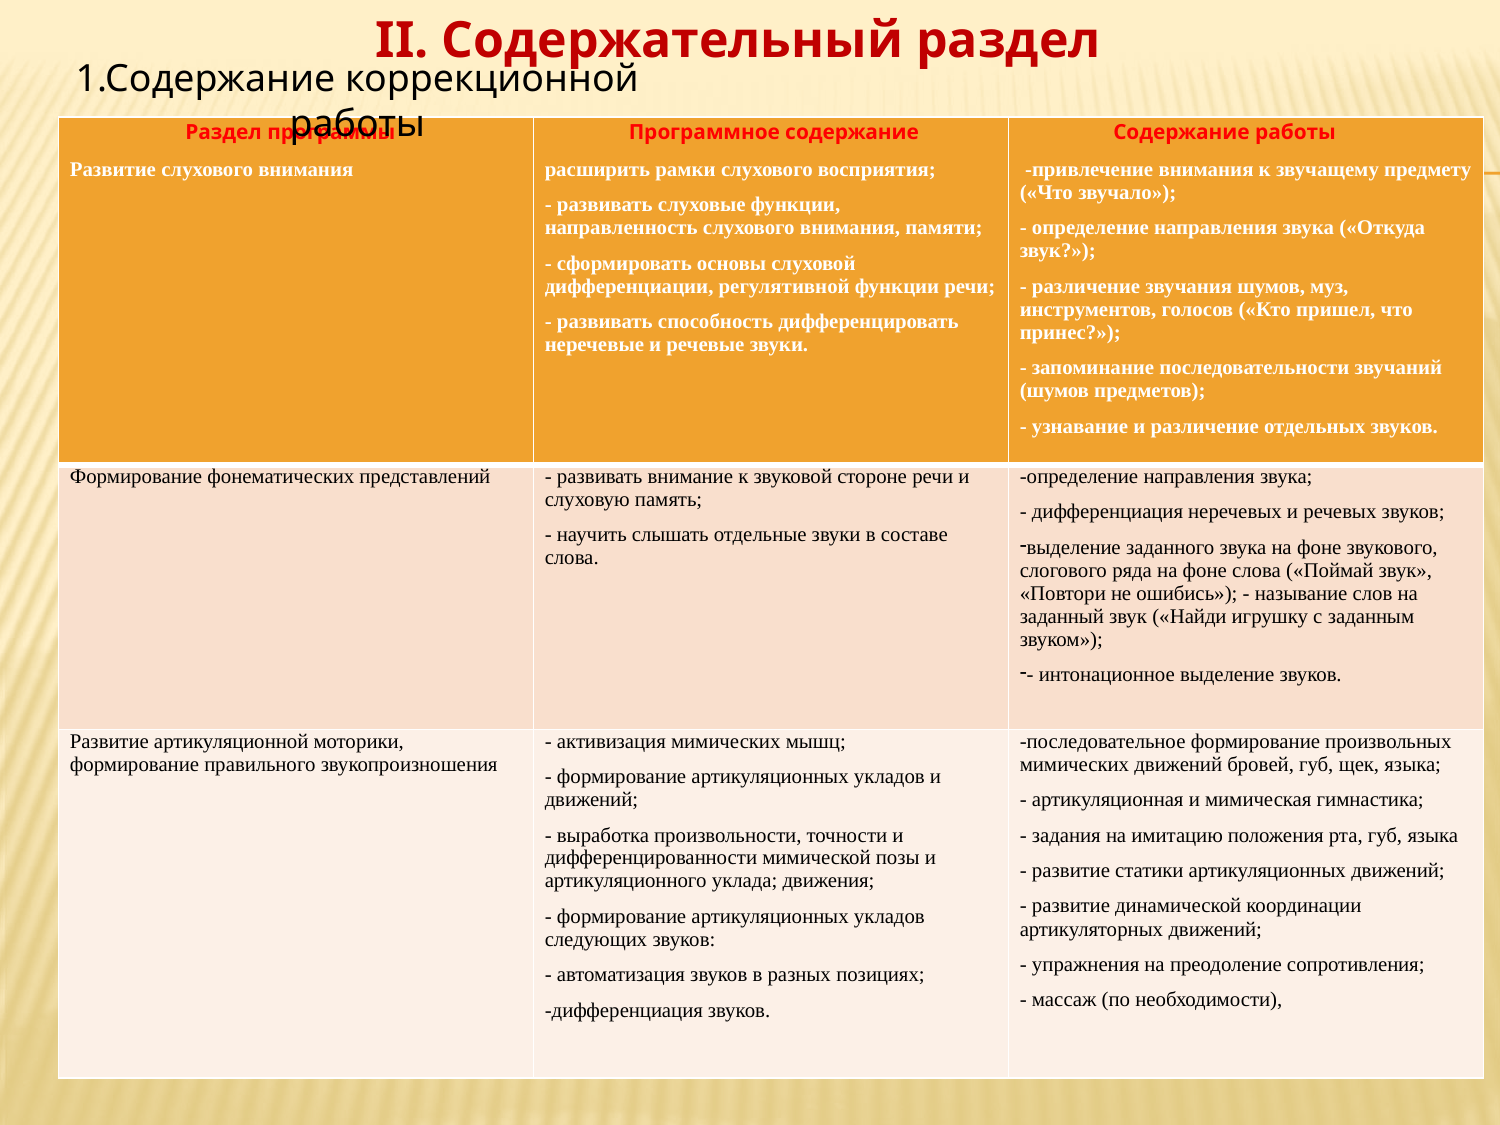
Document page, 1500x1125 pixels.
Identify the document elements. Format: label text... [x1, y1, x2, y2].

table_cell Формирование фонематических представлений [59, 468, 533, 729]
table_cell - развивать внимание к звуковой стороне речи и слуховую память; - научить слышать отдельные звуки в составе слова. [534, 468, 1008, 729]
table_cell -последовательное формирование произвольных мимических движений бровей, губ, щек, языка; - артикуляционная и мимическая гимнастика; - задания на имитацию положения рта, губ, языка - развитие статики артикуляционных движений; - развитие динамической координации артикуляторных движений; - упражнения на преодоление сопротивления; - массаж (по необходимости), [1009, 730, 1483, 1077]
text_box II. Содержательный раздел [58, 0, 1418, 75]
table_header Содержание работы -привлечение внимания к звучащему предмету («Что звучало»); - определение направления звука («Откуда звук?»); - различение звучания шумов, муз, инструментов, голосов («Кто пришел, что принес?»); - запоминание последовательности звучаний (шумов предметов); - узнавание и различение отдельных звуков. [1009, 118, 1483, 462]
text_box 1.Содержание коррекционной работы [0, 46, 715, 152]
table_header Раздел программы Развитие слухового внимания [59, 152, 533, 462]
table_header Программное содержание расширить рамки слухового восприятия; - развивать слуховые функции, направленность слухового внимания, памяти; - сформировать основы слуховой дифференциации, регулятивной функции речи; - развивать способность дифференцировать неречевые и речевые звуки. [534, 118, 1008, 462]
table_cell - активизация мимических мышц; - формирование артикуляционных укладов и движений; - выработка произвольности, точности и дифференцированности мимической позы и артикуляционного уклада; движения; - формирование артикуляционных укладов следующих звуков: - автоматизация звуков в разных позициях; -дифференциация звуков. [534, 730, 1008, 1077]
table_cell -определение направления звука; - дифференциация неречевых и речевых звуков; выделение заданного звука на фоне звукового, слогового ряда на фоне слова («Поймай звук», «Повтори не ошибись»); - называние слов на заданный звук («Найди игрушку с заданным звуком»); - интонационное выделение звуков. [1009, 468, 1483, 729]
table_cell Развитие артикуляционной моторики, формирование правильного звукопроизношения [59, 730, 533, 1077]
